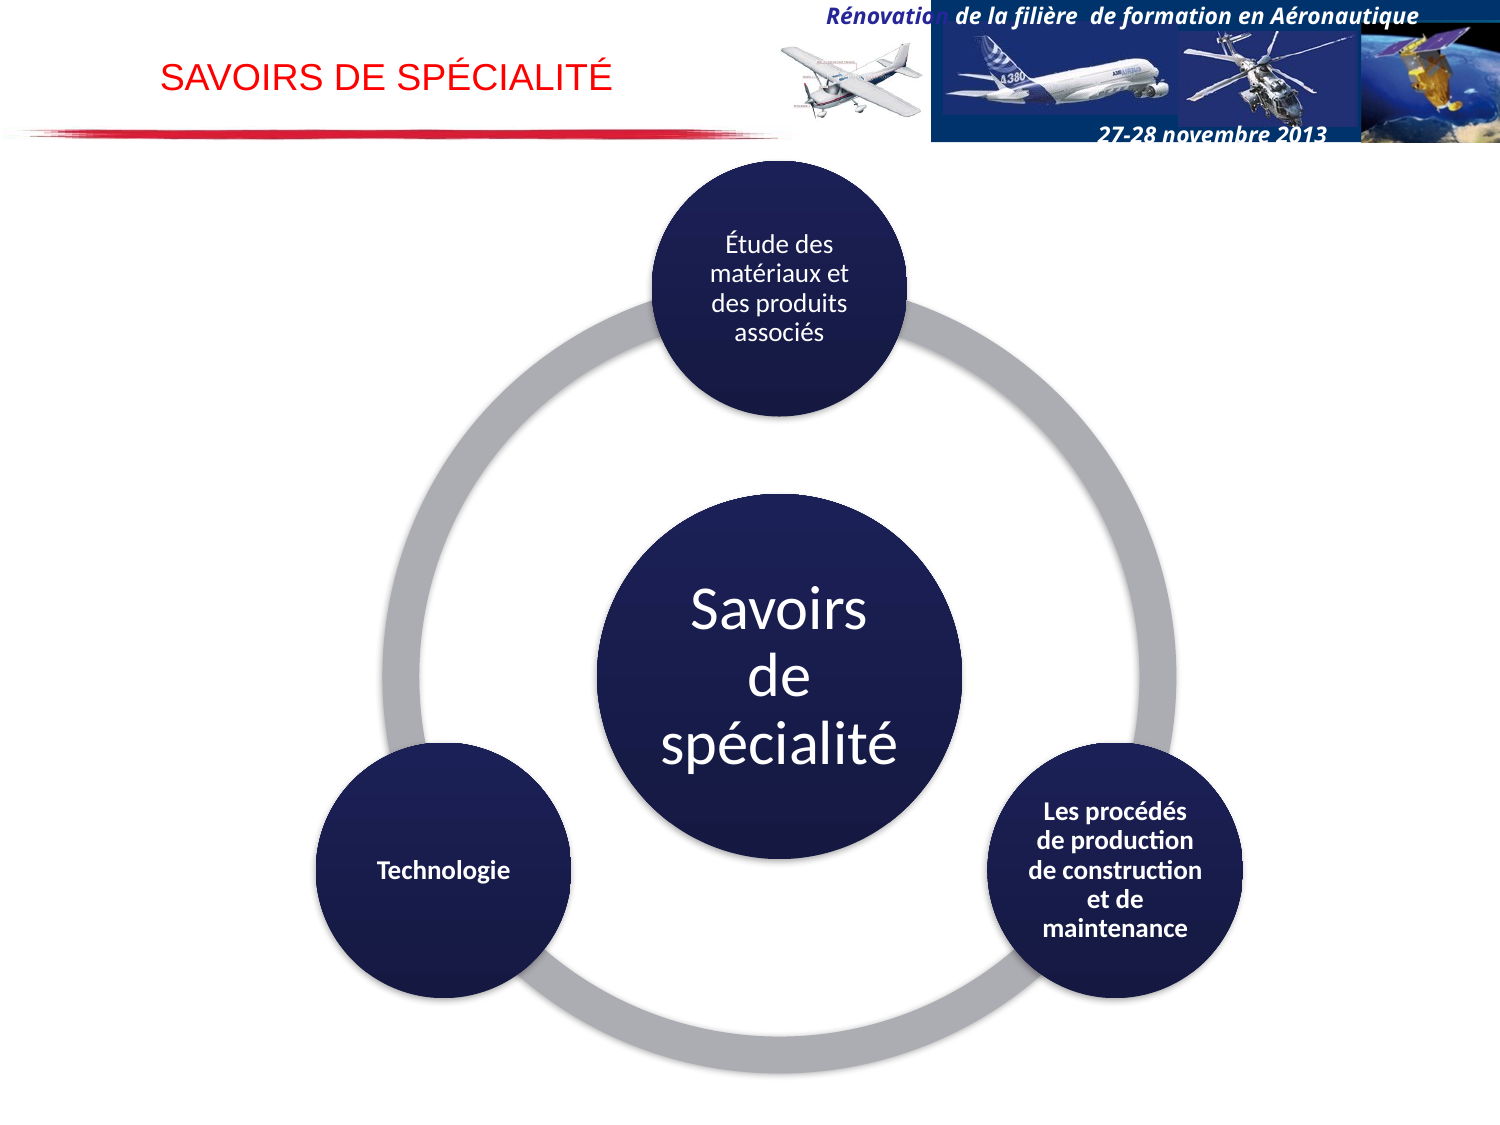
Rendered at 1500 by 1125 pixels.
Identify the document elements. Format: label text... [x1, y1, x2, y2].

picture [2, 29, 928, 141]
text_box SAVOIRS DE SPÉCIALITÉ [0, 46, 774, 106]
picture [1361, 20, 1500, 143]
picture [943, 21, 1358, 127]
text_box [76, 160, 1483, 1125]
